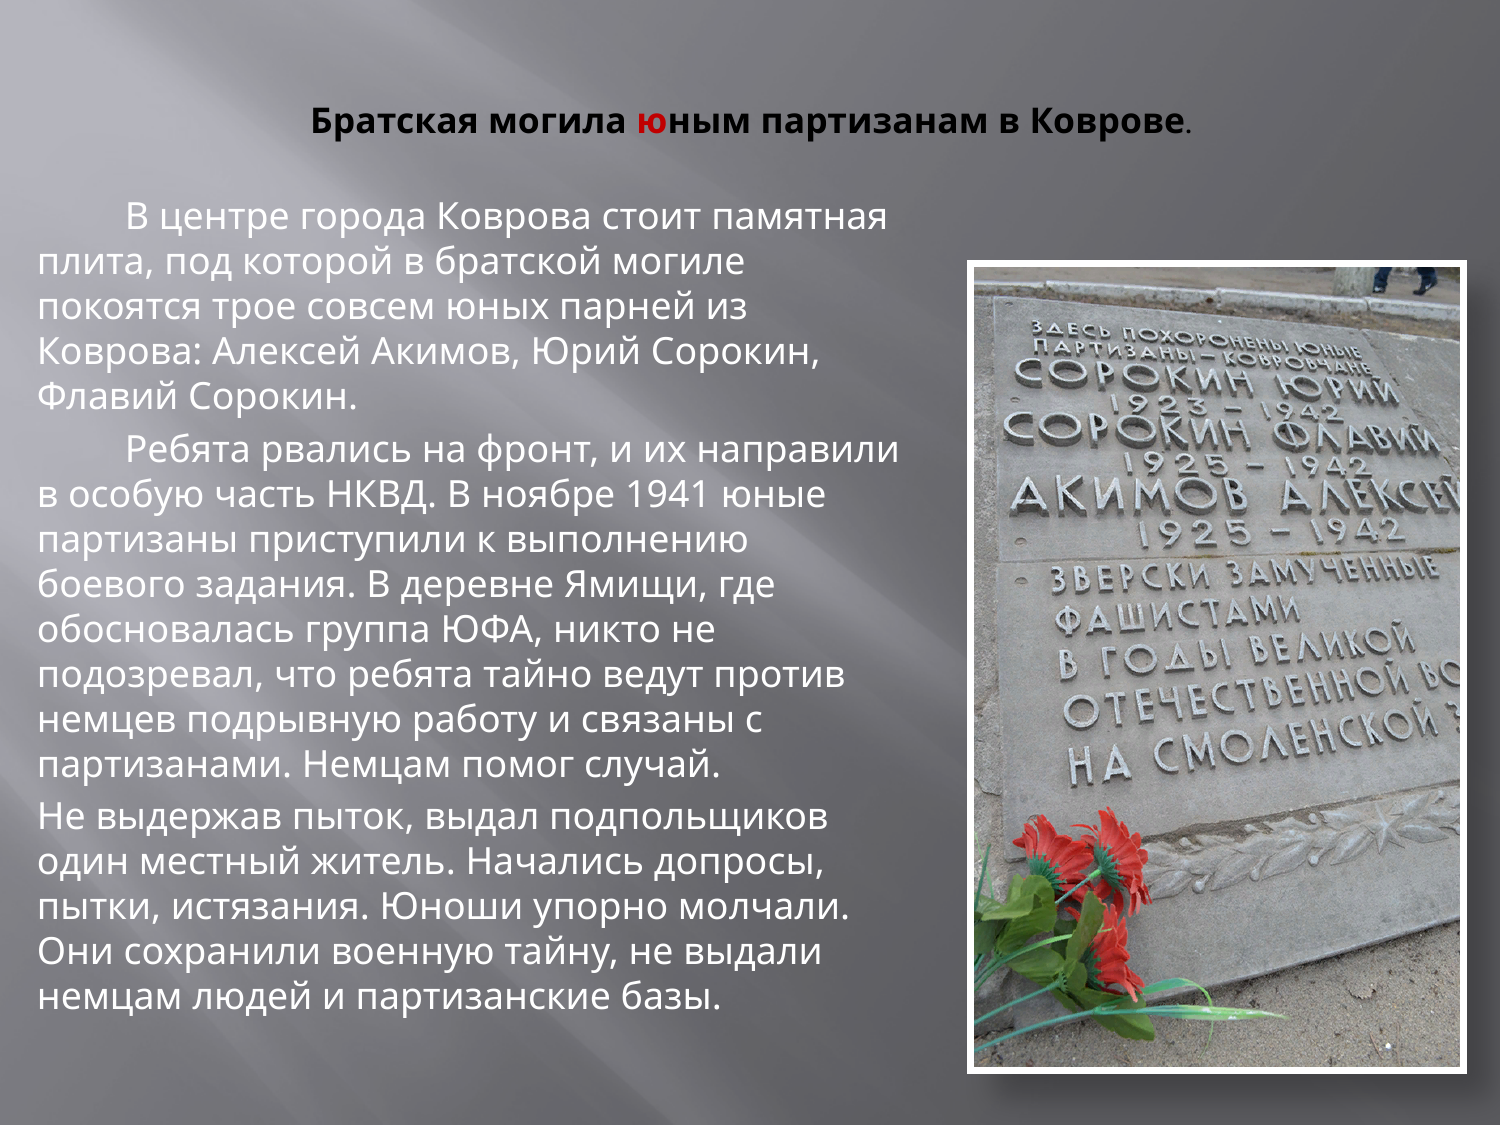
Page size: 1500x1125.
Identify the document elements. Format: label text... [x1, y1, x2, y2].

title Братская могила юным партизанам в Коврове. [301, 54, 1202, 141]
picture [974, 266, 1460, 1067]
list В центре города Коврова стоит памятная плита, под которой в братской могиле покоятся трое совсем юных парней из Коврова: Алексей Акимов, Юрий Сорокин, Флавий Сорокин. Ребята рвались на фронт, и их направили в особую часть НКВД. В ноябре 1941 юные партизаны приступили к выполнению боевого задания. В деревне Ямищи, где обосновалась группа ЮФА, никто не подозревал, что ребята тайно ведут против немцев подрывную работу и связаны с партизанами. Немцам помог случай. Не выдержав пыток, выдал подпольщиков один местный житель. Начались допросы, пытки, истязания. Юноши упорно молчали. Они сохранили военную тайну, не выдали немцам людей и партизанские базы. [29, 184, 916, 1094]
